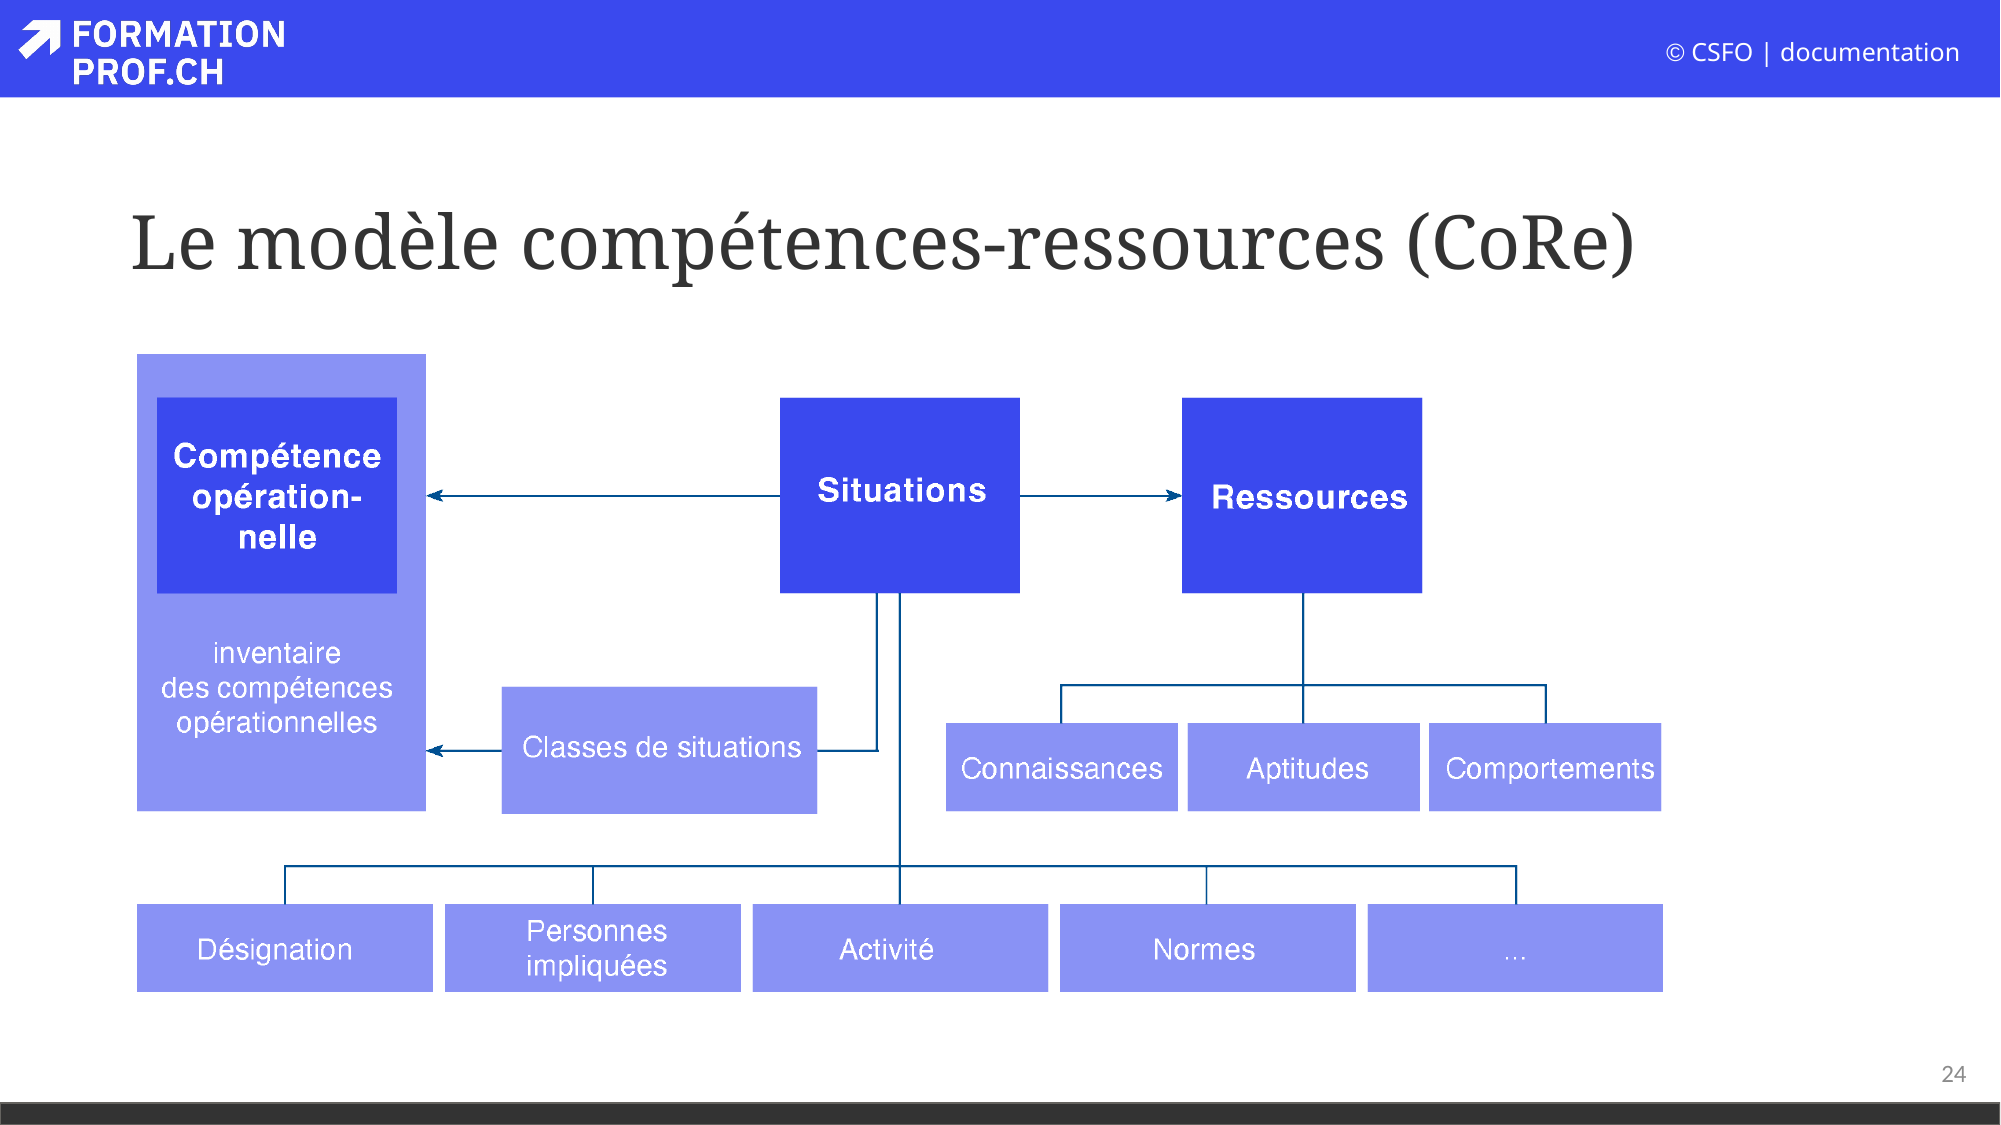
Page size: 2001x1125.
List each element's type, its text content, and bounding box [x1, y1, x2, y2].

picture [18, 20, 284, 85]
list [137, 354, 1663, 992]
title Le modèle compétences-ressources (CoRe) [115, 136, 1841, 355]
slide_number 24 [1531, 1042, 1982, 1103]
